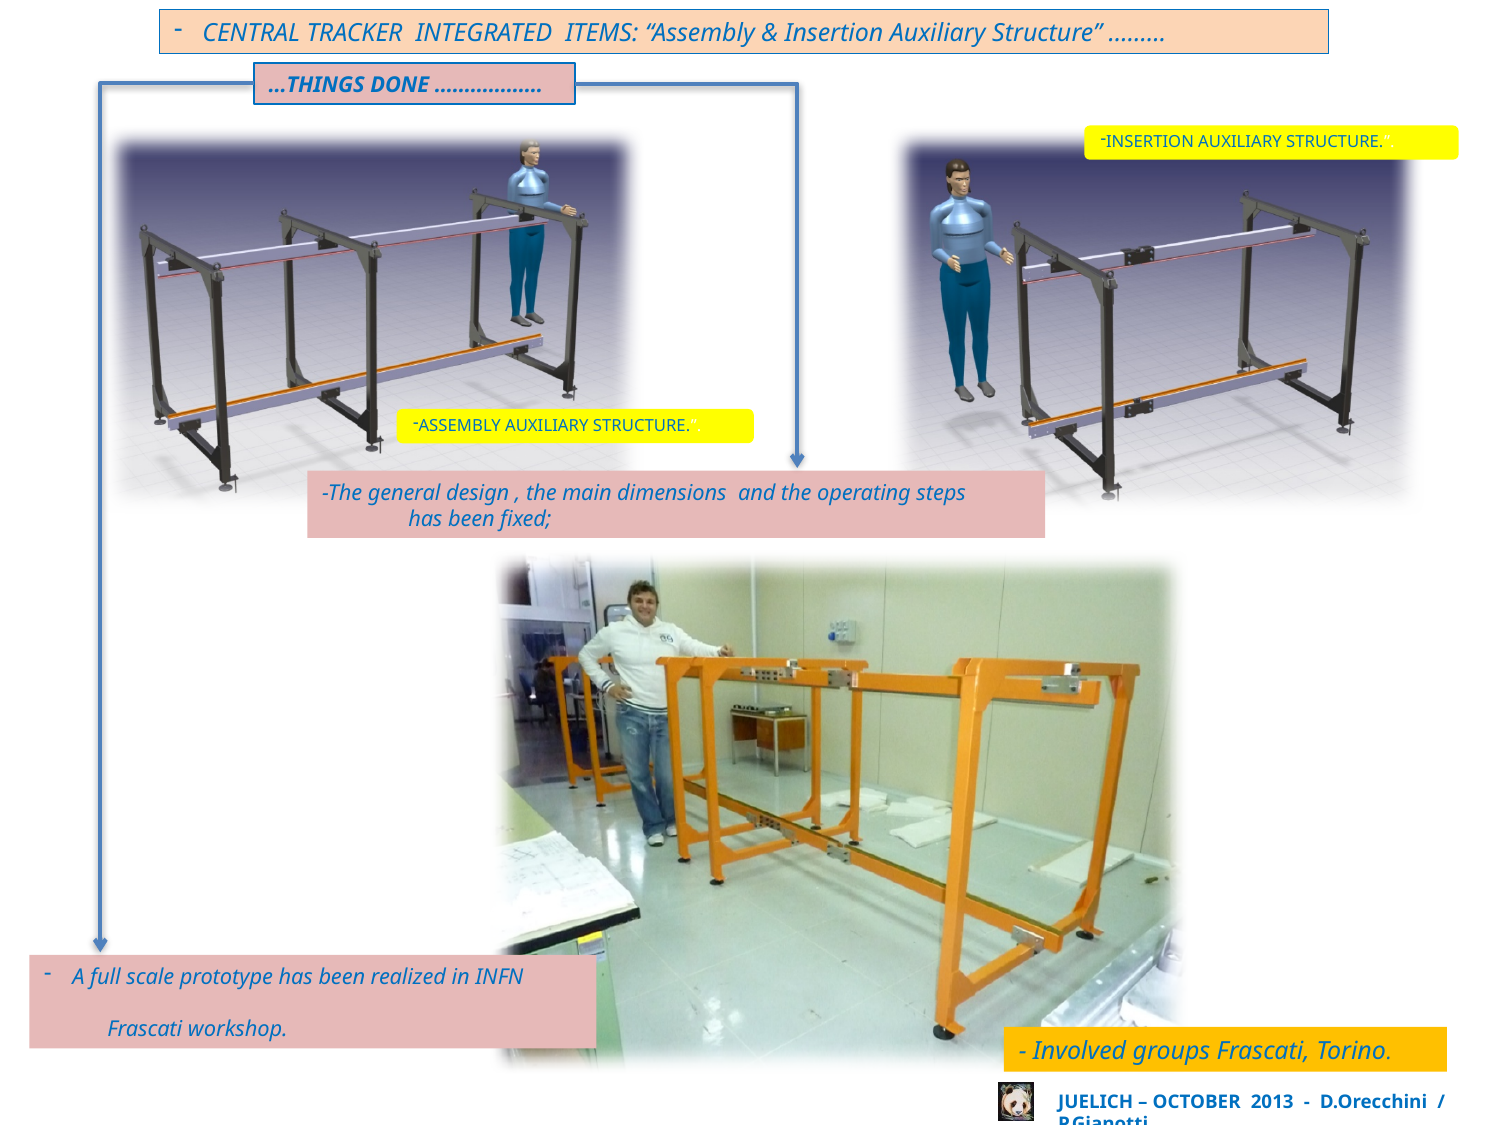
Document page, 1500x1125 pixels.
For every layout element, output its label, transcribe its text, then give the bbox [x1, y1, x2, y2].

text_box …THINGS DONE ……………… [253, 62, 576, 104]
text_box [100, 83, 255, 953]
text_box -The general design , the main dimensions and the operating steps has been fixed; [307, 470, 1046, 538]
picture [489, 550, 1188, 1074]
picture [888, 126, 1424, 516]
text_box CENTRAL TRACKER INTEGRATED ITEMS: “Assembly & Insertion Auxiliary Structure” ……… [159, 9, 1329, 54]
text_box A full scale prototype has been realized in INFN Frascati workshop. [29, 954, 484, 1049]
text_box - Involved groups Frascati, Torino. [1193, 1026, 1447, 1072]
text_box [574, 83, 798, 469]
picture [255, 125, 644, 514]
text_box JUELICH – OCTOBER 2013 - D.Orecchini / P.Gianotti [1043, 1082, 1483, 1125]
text_box INSERTION AUXILIARY STRUCTURE.”. [1087, 123, 1461, 162]
picture [997, 1082, 1035, 1122]
